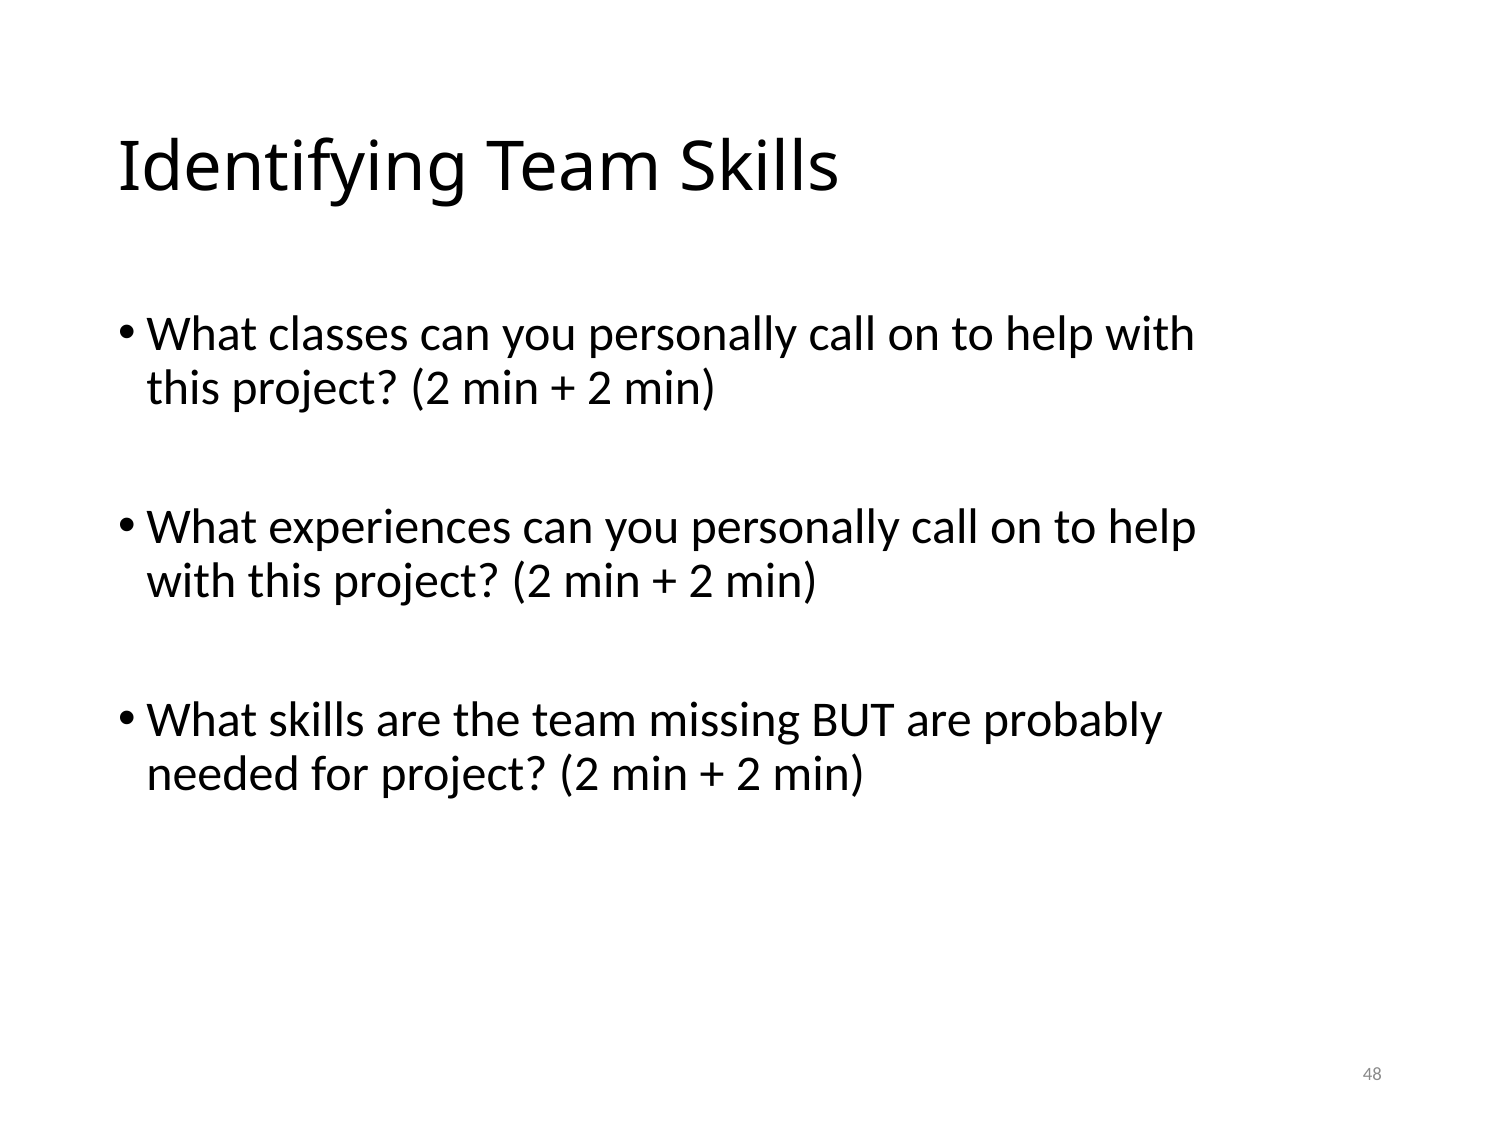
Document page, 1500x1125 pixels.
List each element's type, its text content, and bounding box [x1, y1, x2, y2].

list What classes can you personally call on to help with this project? (2 min + 2 min) What experiences can you personally call on to help with this project? (2 min + 2 min) What skills are the team missing BUT are probably needed for project? (2 min + 2 min) [103, 299, 1288, 1014]
slide_number 48 [1059, 1042, 1397, 1103]
title Identifying Team Skills [103, 59, 1397, 278]
